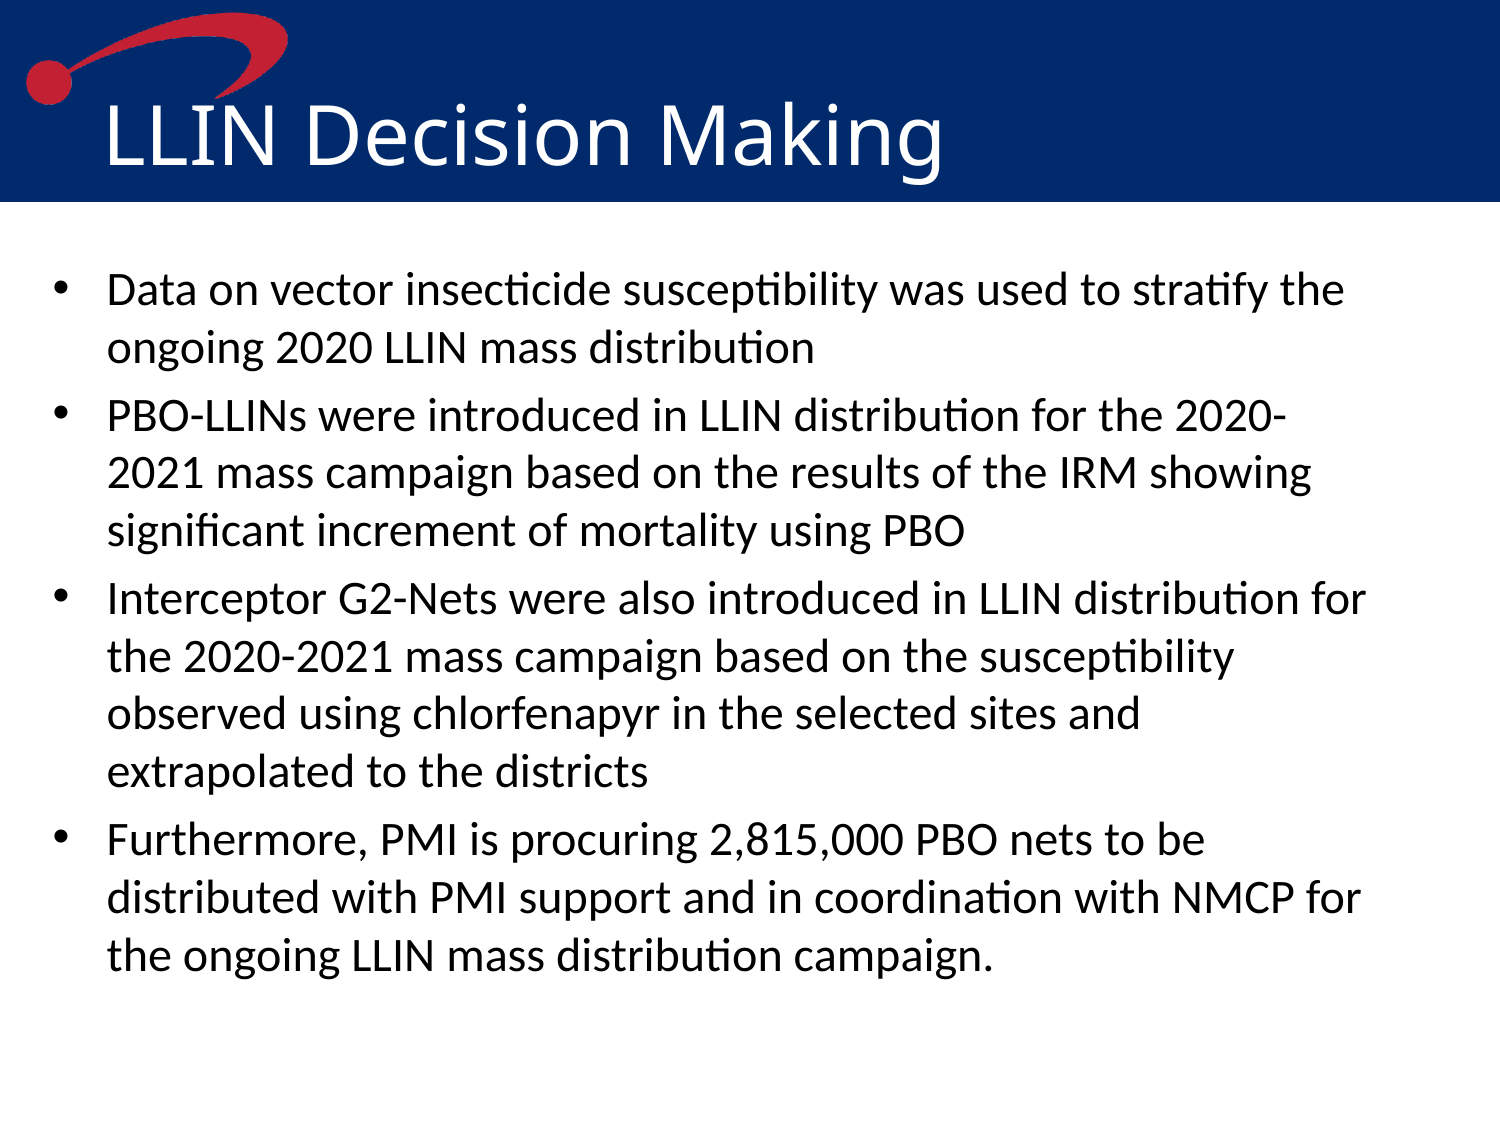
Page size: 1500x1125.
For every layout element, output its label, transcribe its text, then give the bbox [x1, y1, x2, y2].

list Data on vector insecticide susceptibility was used to stratify the ongoing 2020 LLIN mass distribution PBO-LLINs were introduced in LLIN distribution for the 2020-2021 mass campaign based on the results of the IRM showing significant increment of mortality using PBO Interceptor G2-Nets were also introduced in LLIN distribution for the 2020-2021 mass campaign based on the susceptibility observed using chlorfenapyr in the selected sites and extrapolated to the districts Furthermore, PMI is procuring 2,815,000 PBO nets to be distributed with PMI support and in coordination with NMCP for the ongoing LLIN mass distribution campaign. [37, 249, 1388, 993]
picture [26, 12, 288, 105]
title LLIN Decision Making [87, 38, 1238, 227]
